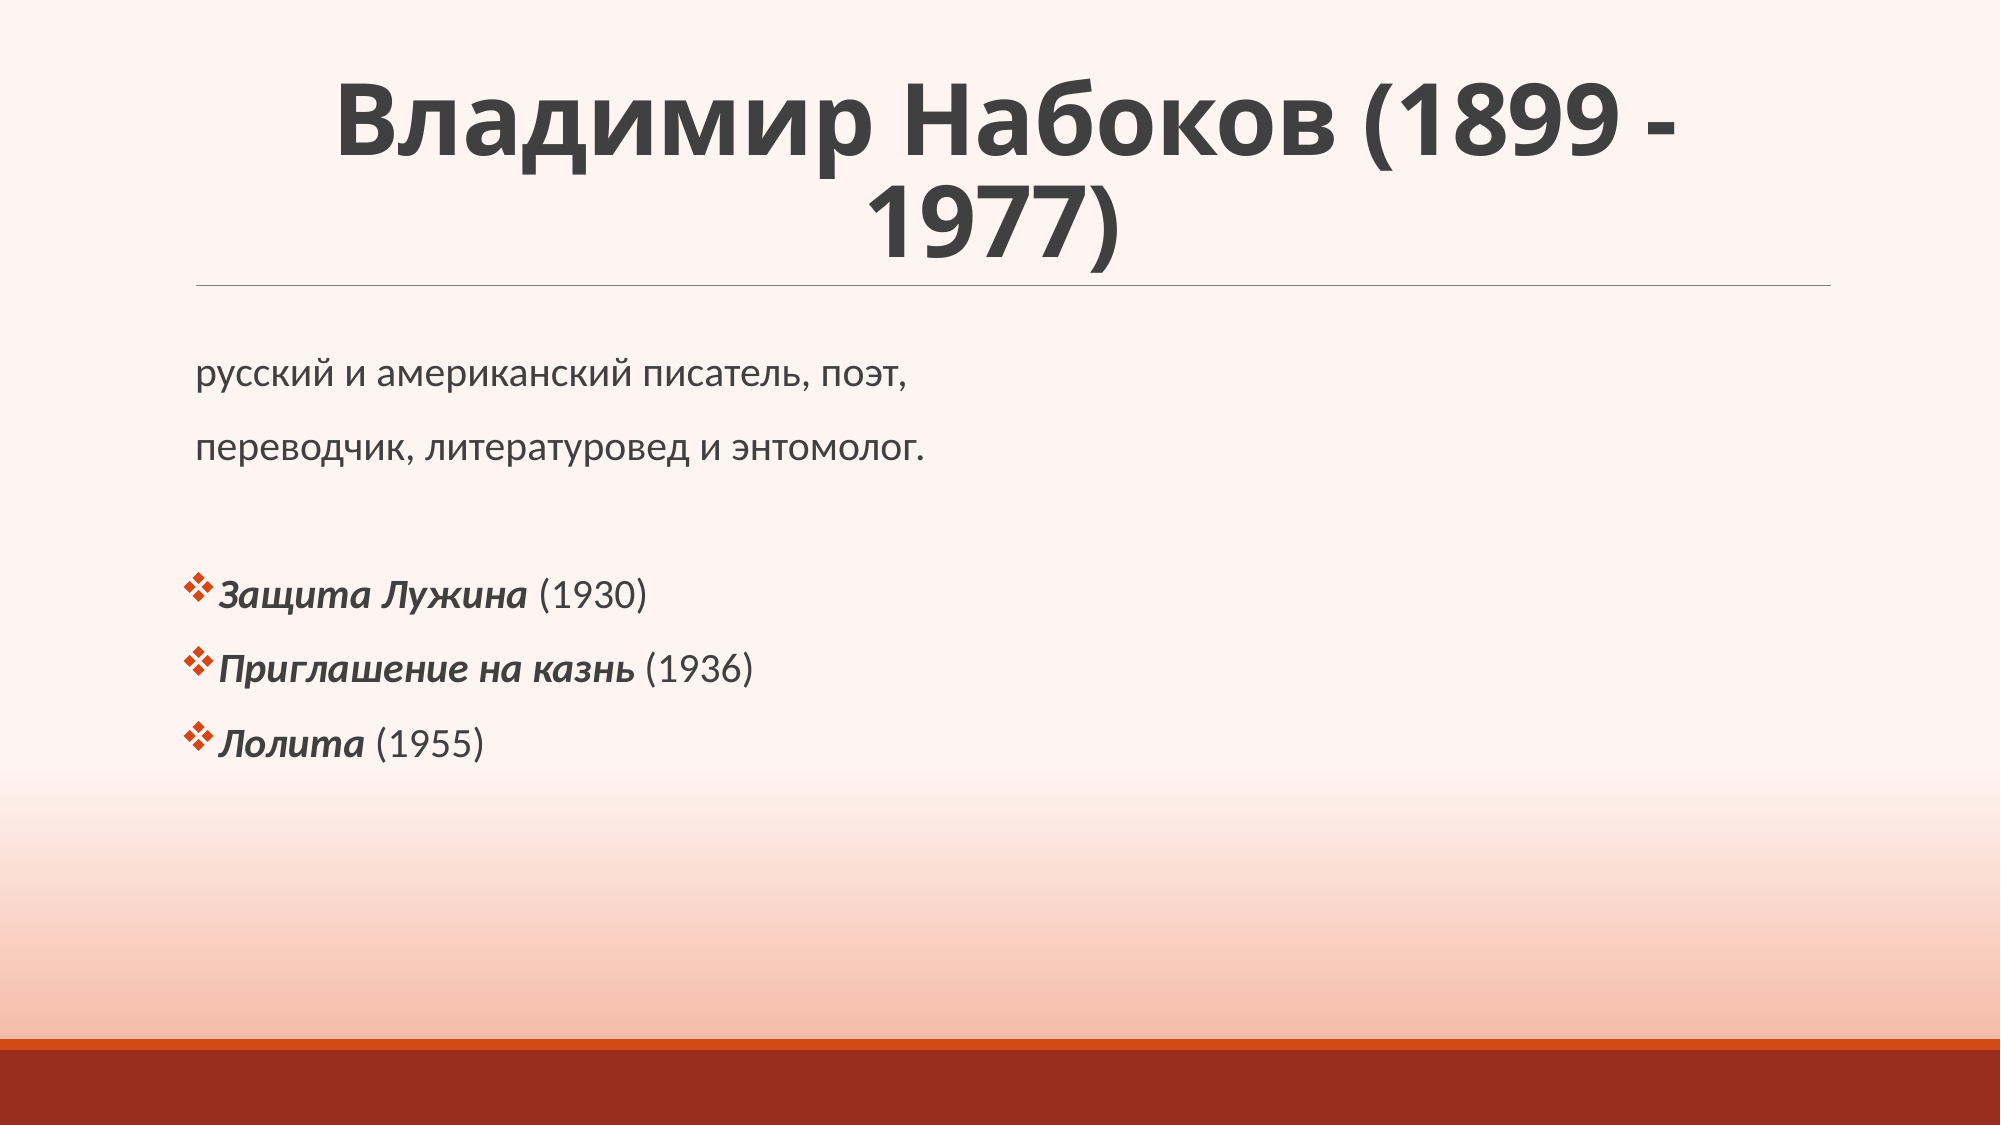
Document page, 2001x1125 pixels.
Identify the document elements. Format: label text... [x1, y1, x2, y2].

list русский и американский писатель, поэт, переводчик, литературовед и энтомолог. Защита Лужина (1930) Приглашение на казнь (1936) Лолита (1955) [180, 342, 1830, 1003]
title Владимир Набоков (1899 - 1977) [180, 47, 1830, 285]
